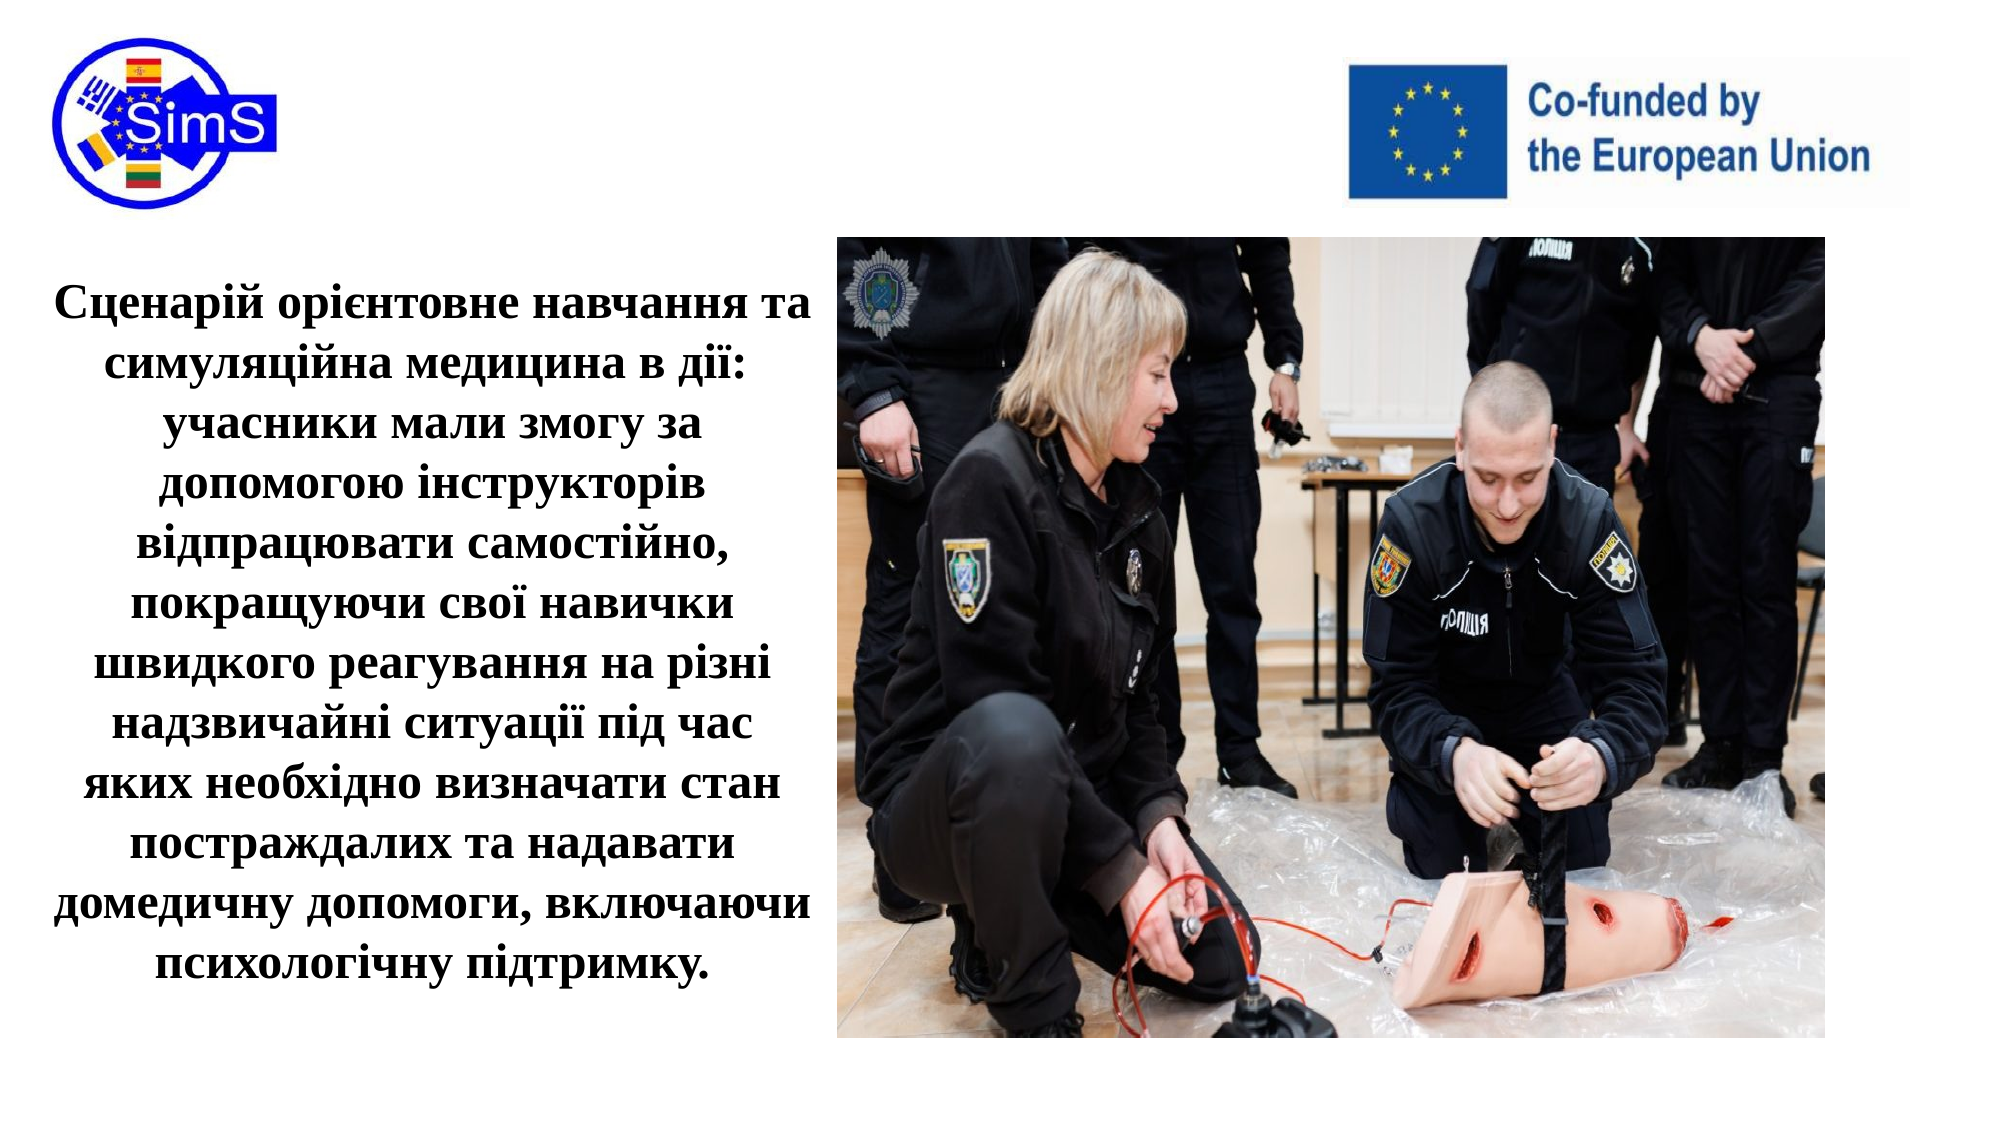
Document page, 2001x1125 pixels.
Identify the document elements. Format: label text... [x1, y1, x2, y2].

picture [1342, 57, 1910, 209]
title Сценарій орієнтовне навчання та симуляційна медицина в дії: учасники мали змогу за допомогою інструкторів відпрацювати самостійно, покращуючи свої навички швидкого реагування на різні надзвичайні ситуації під час яких необхідно визначати стан постраждалих та надавати домедичну допомоги, включаючи психологічну підтримку. [50, 265, 813, 989]
picture [49, 34, 280, 221]
picture [837, 237, 1826, 1038]
